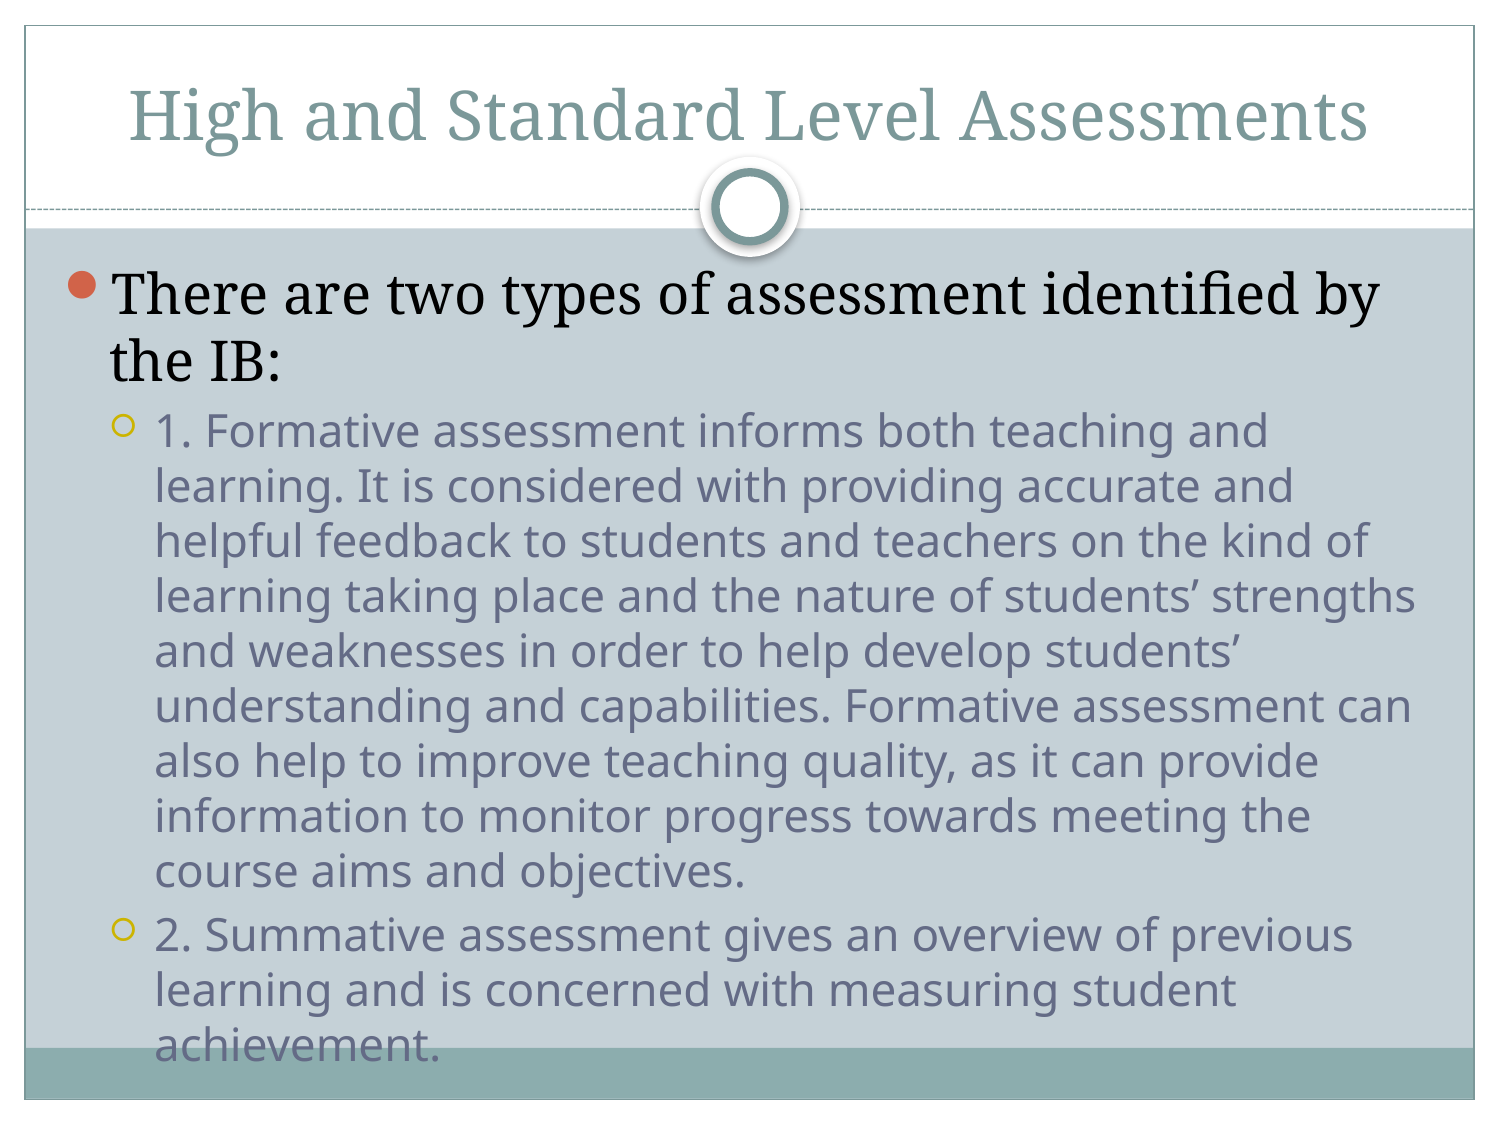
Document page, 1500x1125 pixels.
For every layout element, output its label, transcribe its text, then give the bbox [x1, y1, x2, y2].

list There are two types of assessment identified by the IB: 1. Formative assessment informs both teaching and learning. It is considered with providing accurate and helpful feedback to students and teachers on the kind of learning taking place and the nature of students’ strengths and weaknesses in order to help develop students’ understanding and capabilities. Formative assessment can also help to improve teaching quality, as it can provide information to monitor progress towards meeting the course aims and objectives. 2. Summative assessment gives an overview of previous learning and is concerned with measuring student achievement. [49, 250, 1445, 1001]
title High and Standard Level Assessments [49, 37, 1450, 162]
